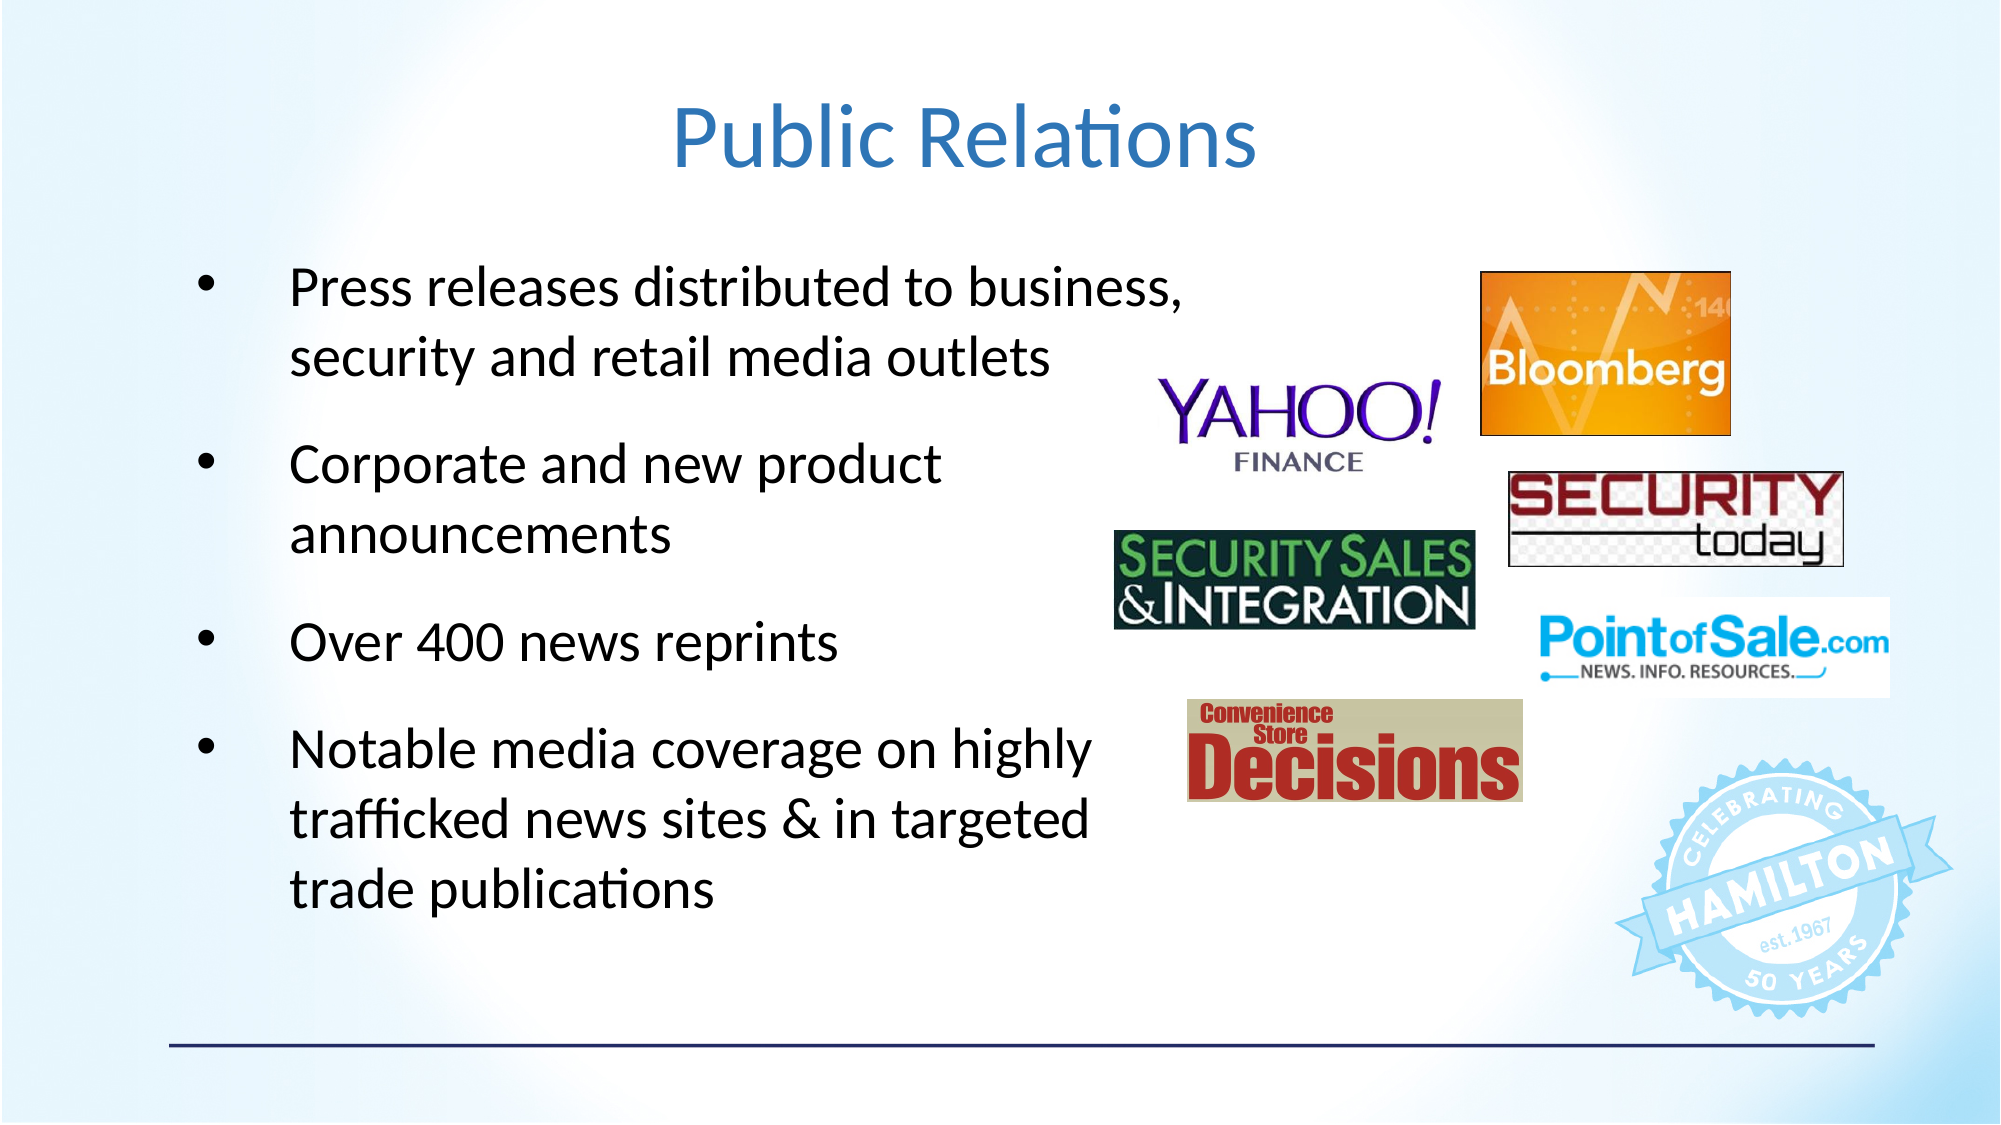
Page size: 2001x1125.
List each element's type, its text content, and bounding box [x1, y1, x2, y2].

picture [0, 0, 2000, 1124]
text_box Public Relations [547, 68, 1384, 194]
text_box Press releases distributed to business, security and retail media outlets Corporate and new product announcements Over 400 news reprints Notable media coverage on highly trafficked news sites & in targeted trade publications [106, 240, 1207, 928]
